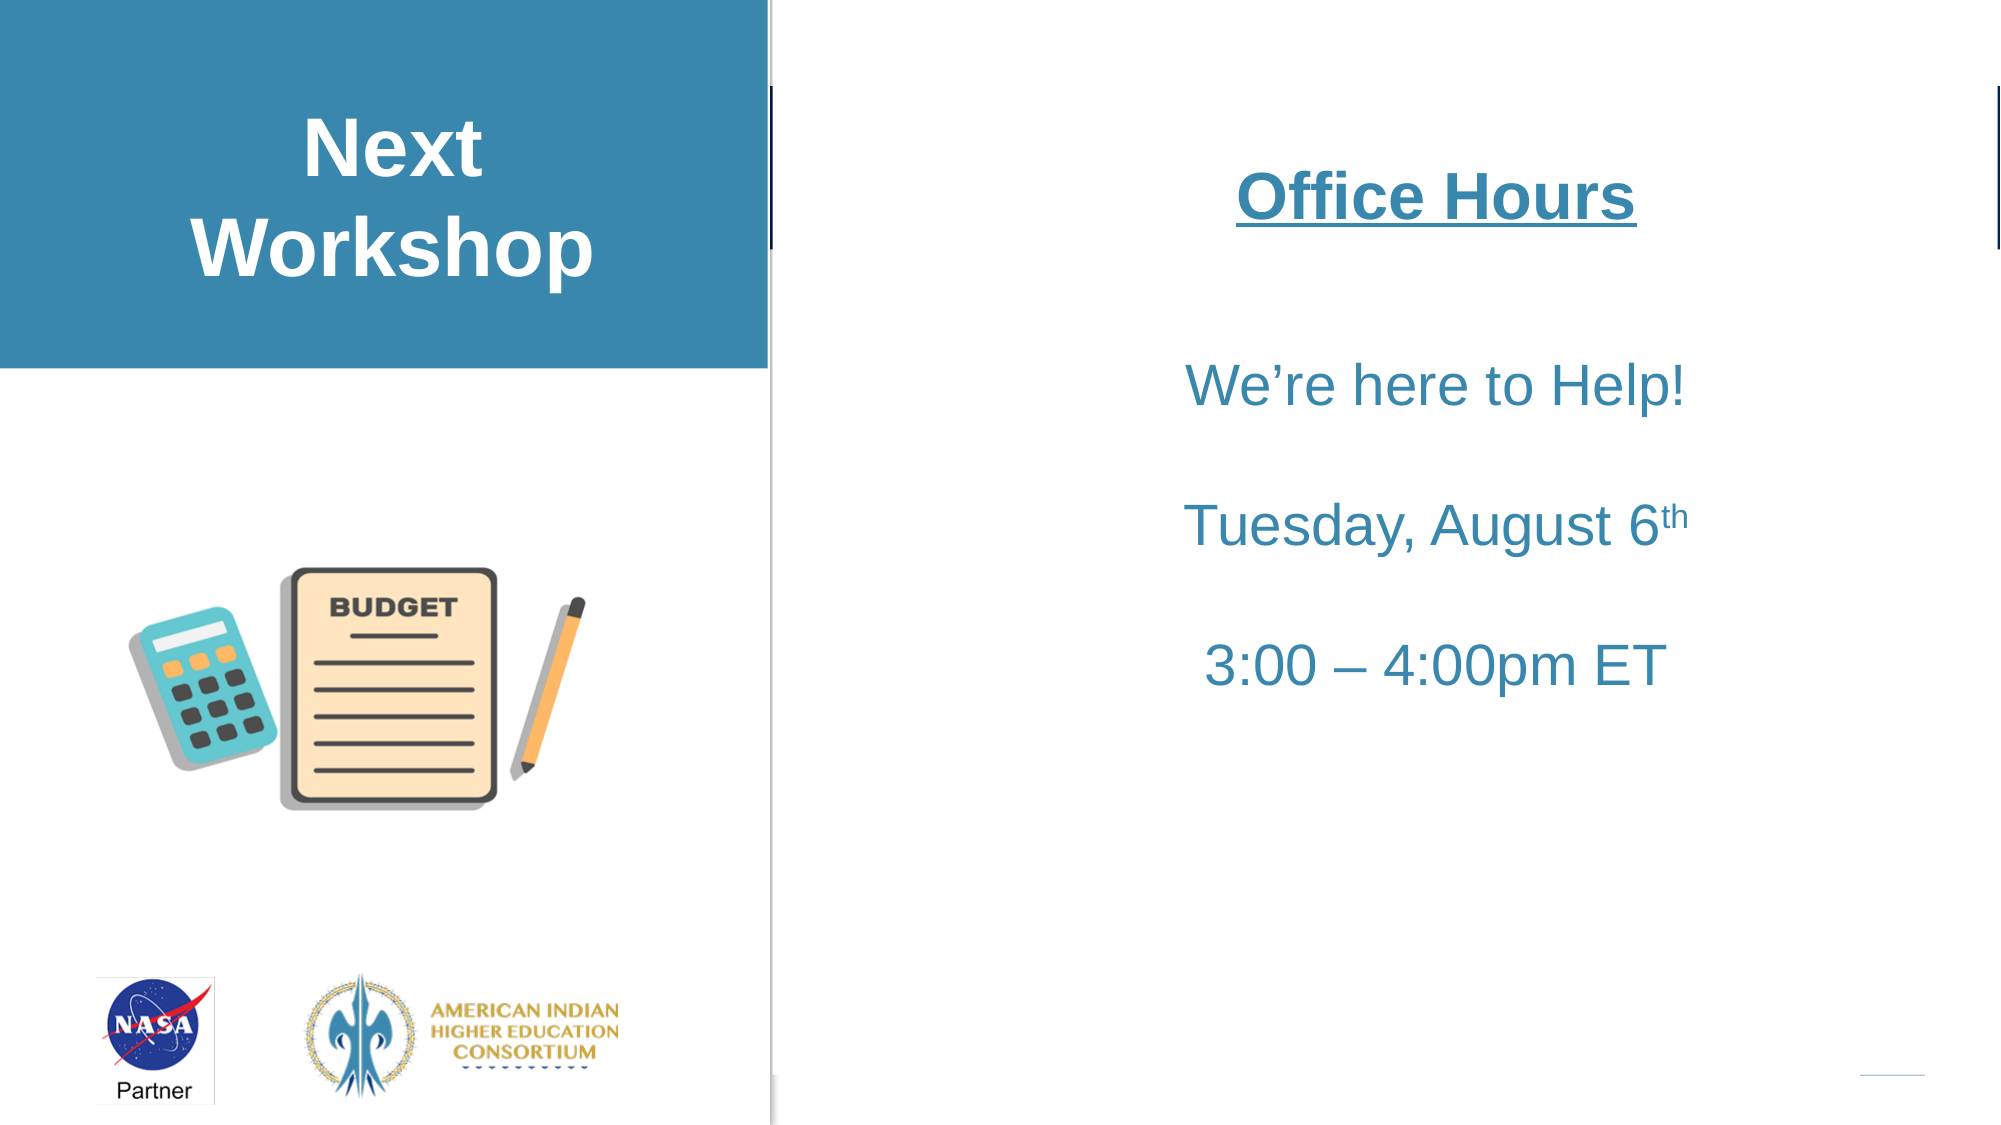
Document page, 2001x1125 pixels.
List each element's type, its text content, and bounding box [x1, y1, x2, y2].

text_box Office Hours We’re here to Help! Tuesday, August 6th 3:00 – 4:00pm ET [772, 0, 1998, 1075]
picture [84, 458, 629, 921]
text_box Next Workshop [0, 0, 768, 369]
picture [95, 960, 618, 1108]
text_box [0, 0, 770, 1125]
